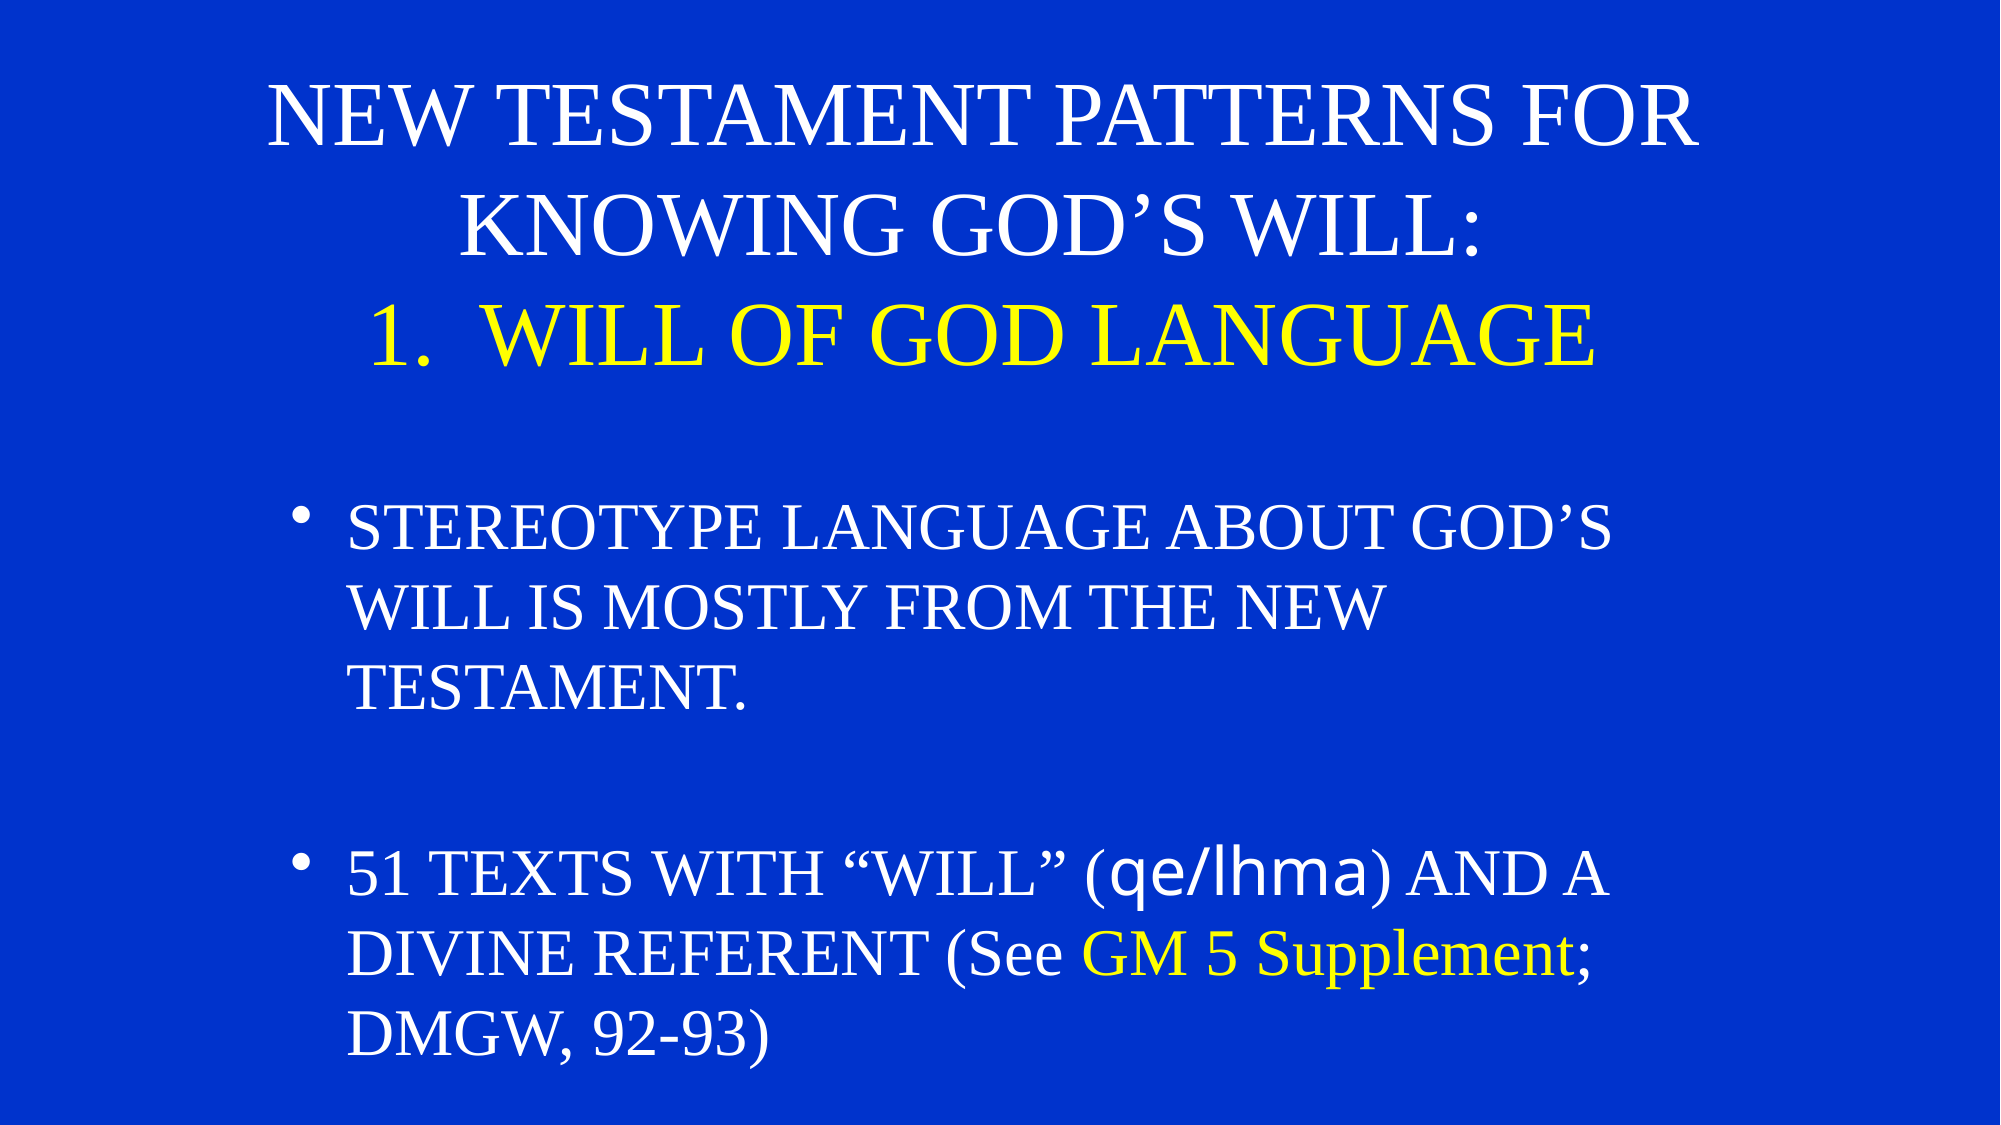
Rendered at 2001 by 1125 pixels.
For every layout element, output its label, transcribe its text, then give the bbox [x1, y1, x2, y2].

list STEREOTYPE LANGUAGE ABOUT GOD’S WILL IS MOSTLY FROM THE NEW TESTAMENT. 51 TEXTS WITH “WILL” (qe/lhma) AND A DIVINE REFERENT (See GM 5 Supplement; DMGW, 92-93) [275, 474, 1725, 1125]
title NEW TESTAMENT PATTERNS FOR KNOWING GOD’S WILL: 1. WILL OF GOD LANGUAGE [173, 0, 1794, 438]
